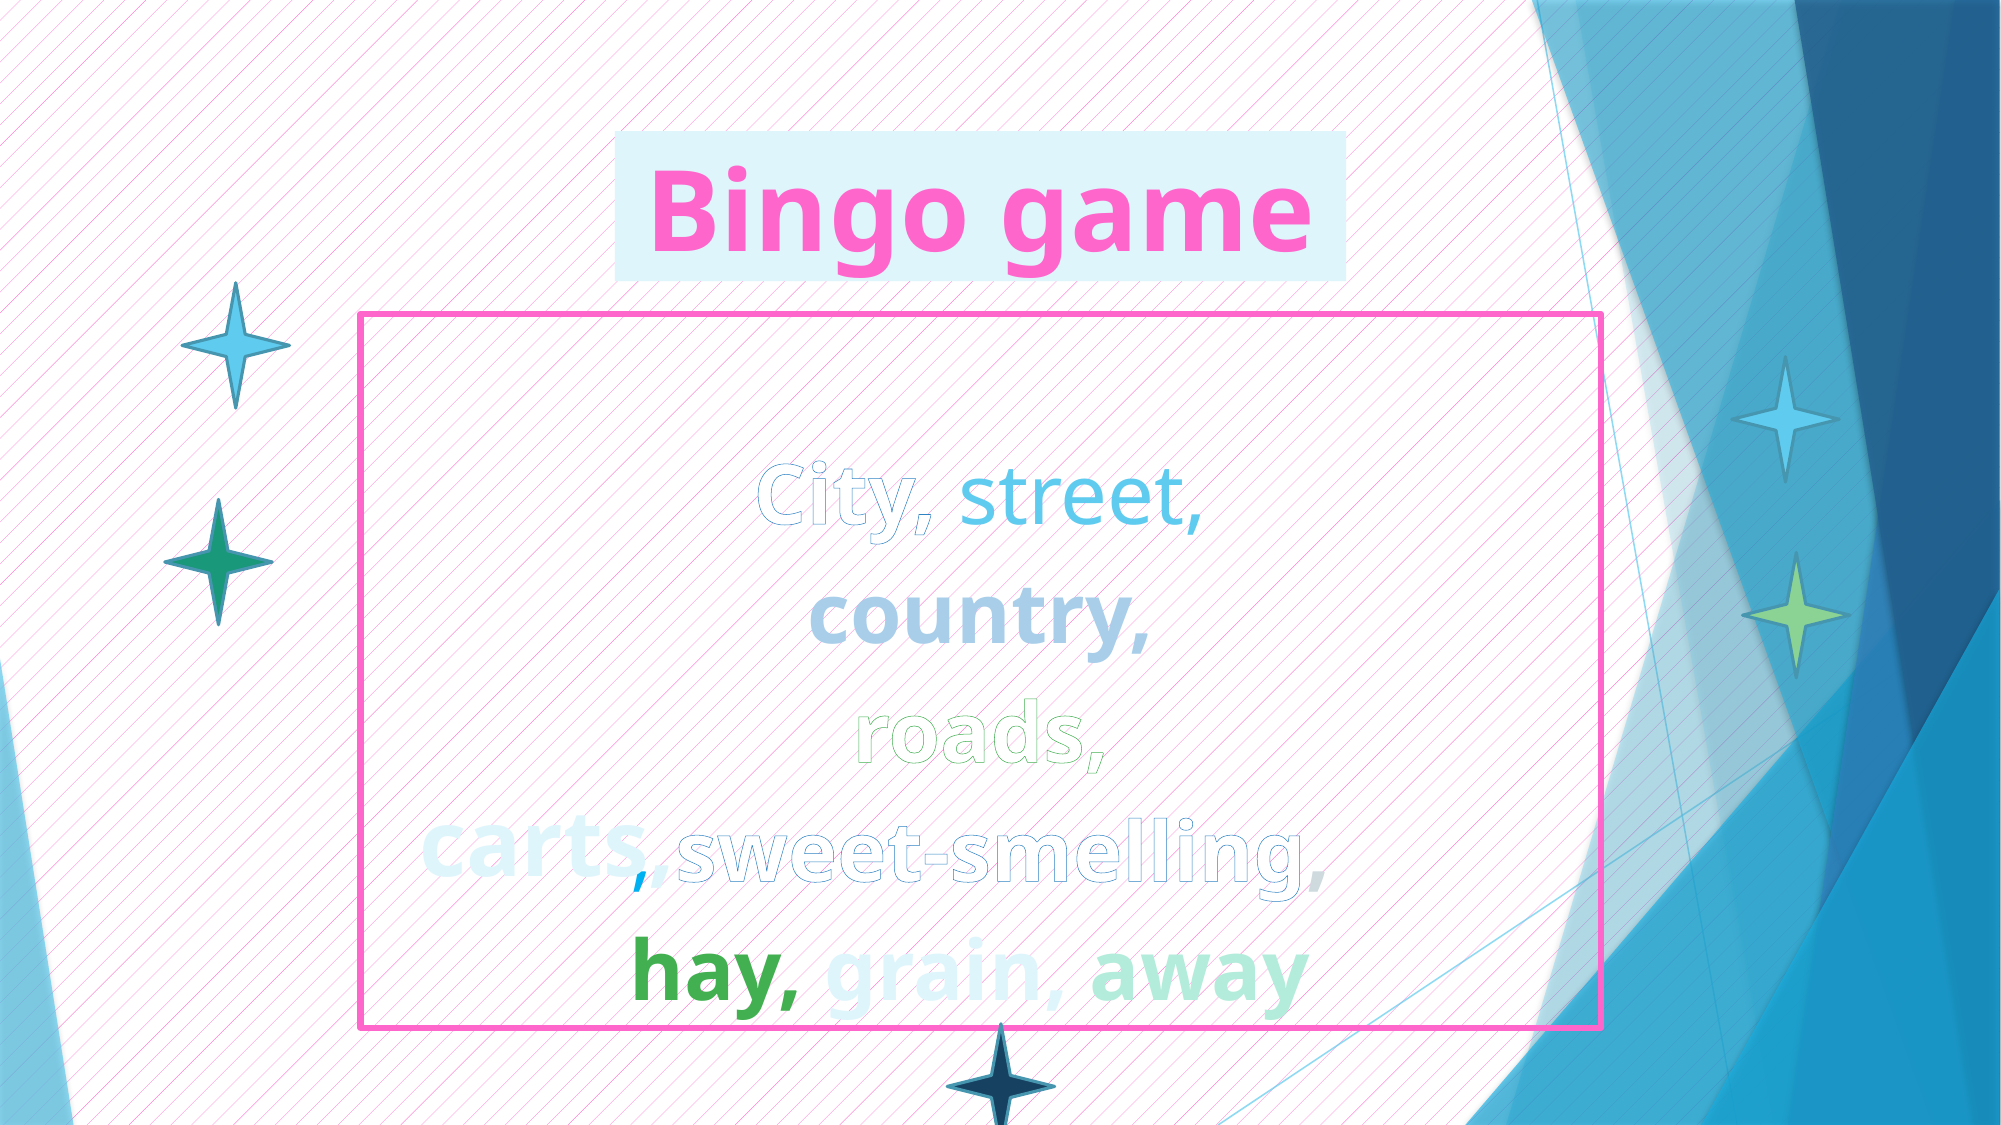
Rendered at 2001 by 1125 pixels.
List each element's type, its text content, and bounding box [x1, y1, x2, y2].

text_box [163, 497, 274, 627]
text_box Bingo game [614, 131, 1347, 282]
list City, street, country, roads, , sweet-smelling, hay, grain, away [360, 313, 1601, 1028]
text_box [945, 1022, 1057, 1125]
text_box carts, [395, 777, 700, 903]
text_box [1740, 550, 1852, 680]
text_box [180, 281, 292, 410]
text_box [1730, 355, 1841, 484]
